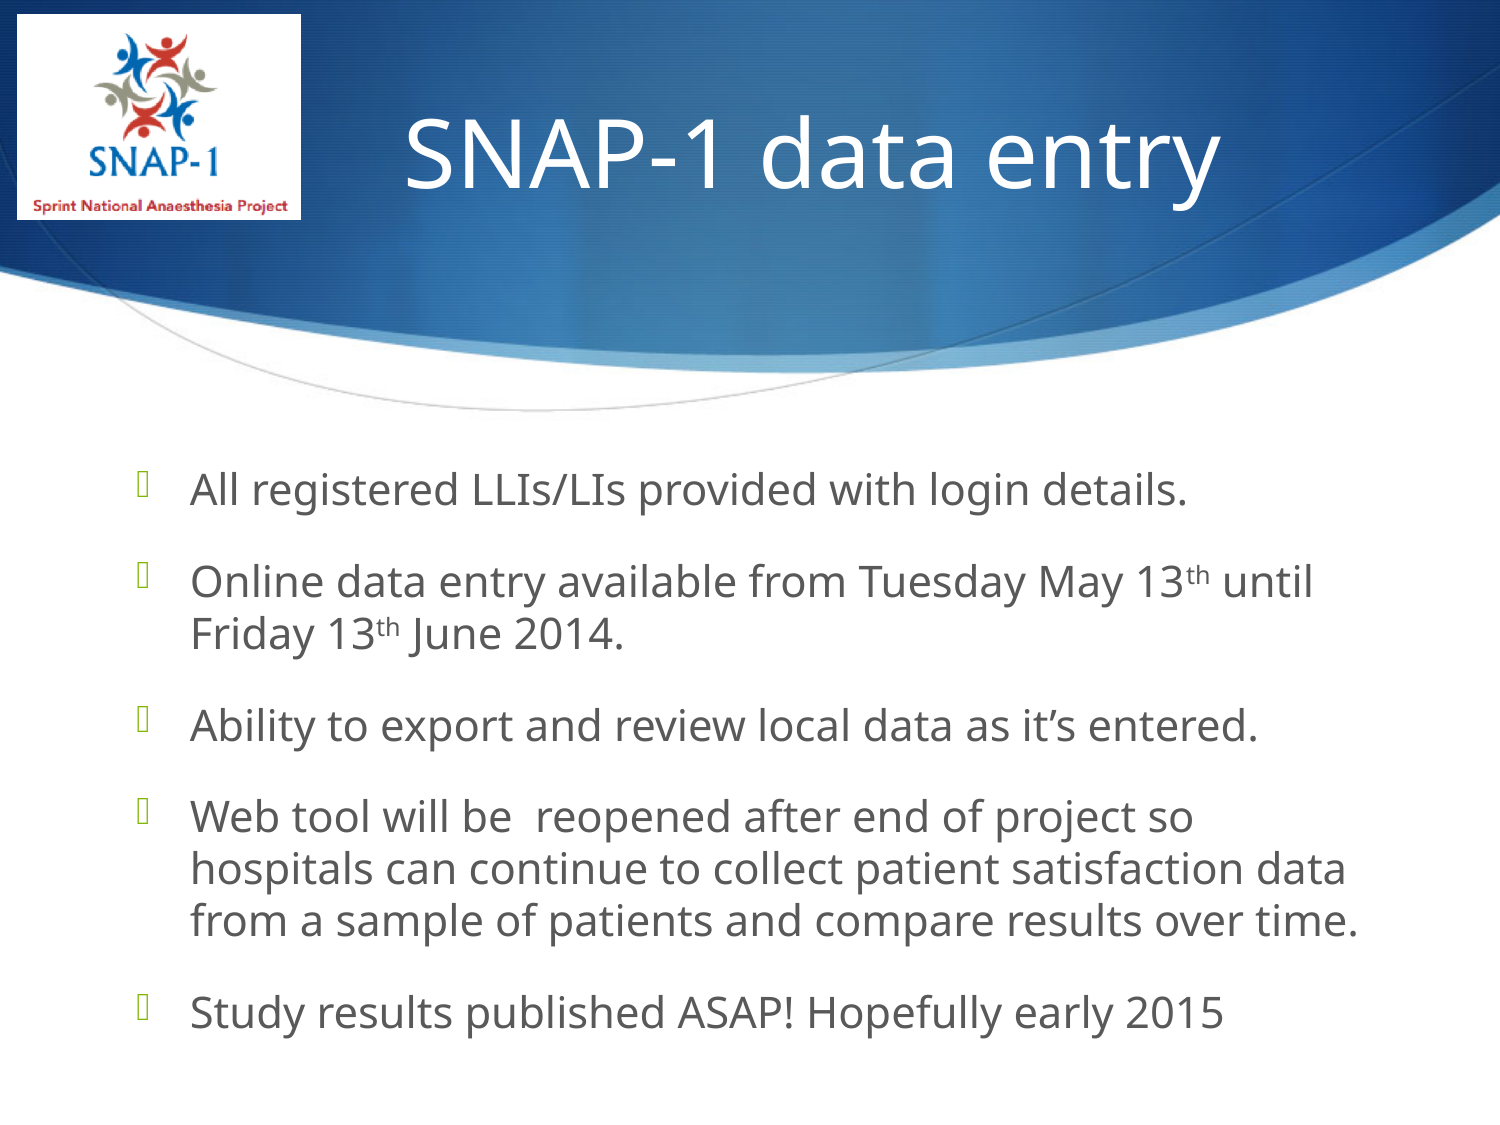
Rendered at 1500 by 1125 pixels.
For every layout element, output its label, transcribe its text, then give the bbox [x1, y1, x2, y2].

picture [0, 0, 1500, 1125]
title SNAP-1 data entry [75, 56, 1425, 245]
list All registered LLIs/LIs provided with login details. Online data entry available from Tuesday May 13th until Friday 13th June 2014. Ability to export and review local data as it’s entered. Web tool will be reopened after end of project so hospitals can continue to collect patient satisfaction data from a sample of patients and compare results over time. Study results published ASAP! Hopefully early 2015 [121, 454, 1379, 1091]
